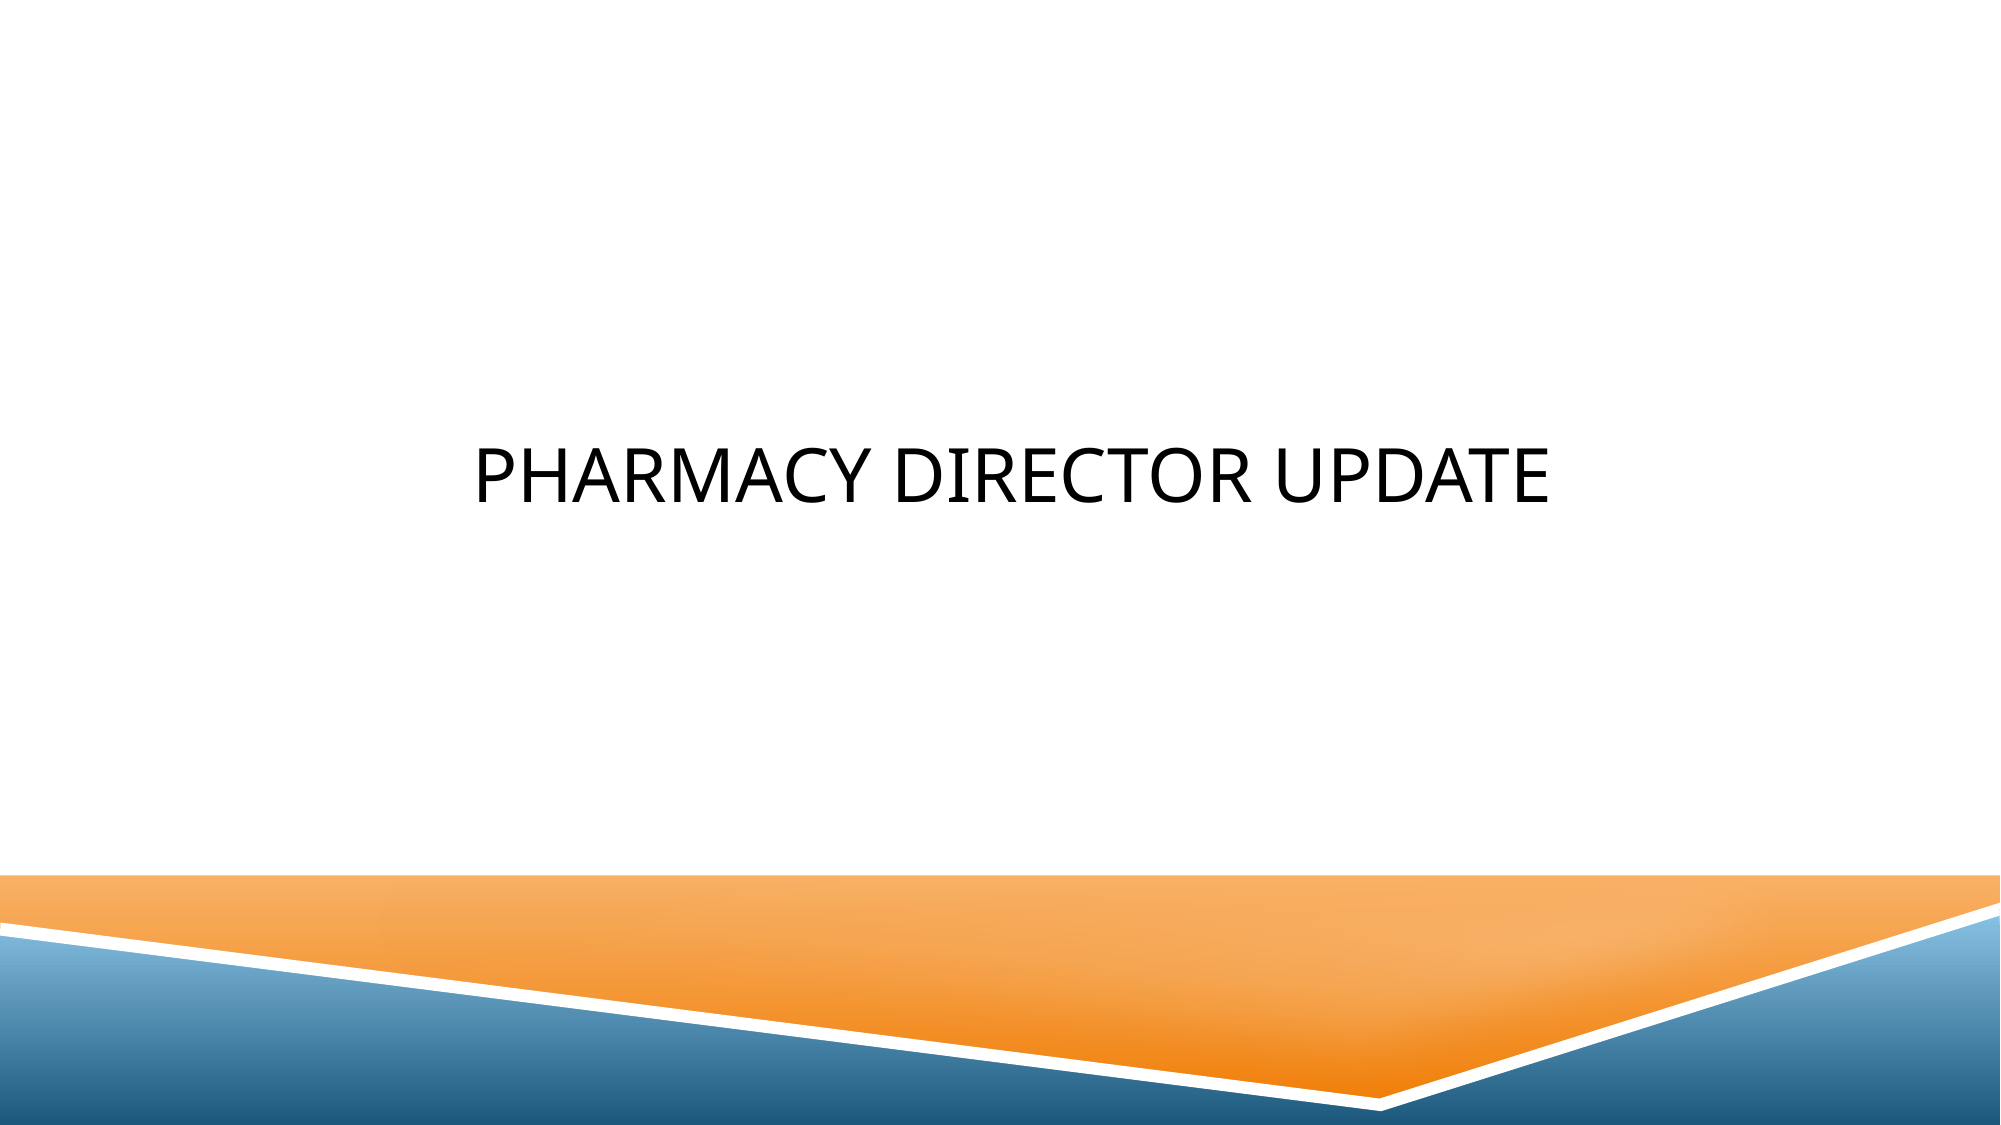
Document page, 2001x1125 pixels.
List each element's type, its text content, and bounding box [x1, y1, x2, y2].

title PHARMACY DIRECTOR update [387, 275, 1638, 525]
